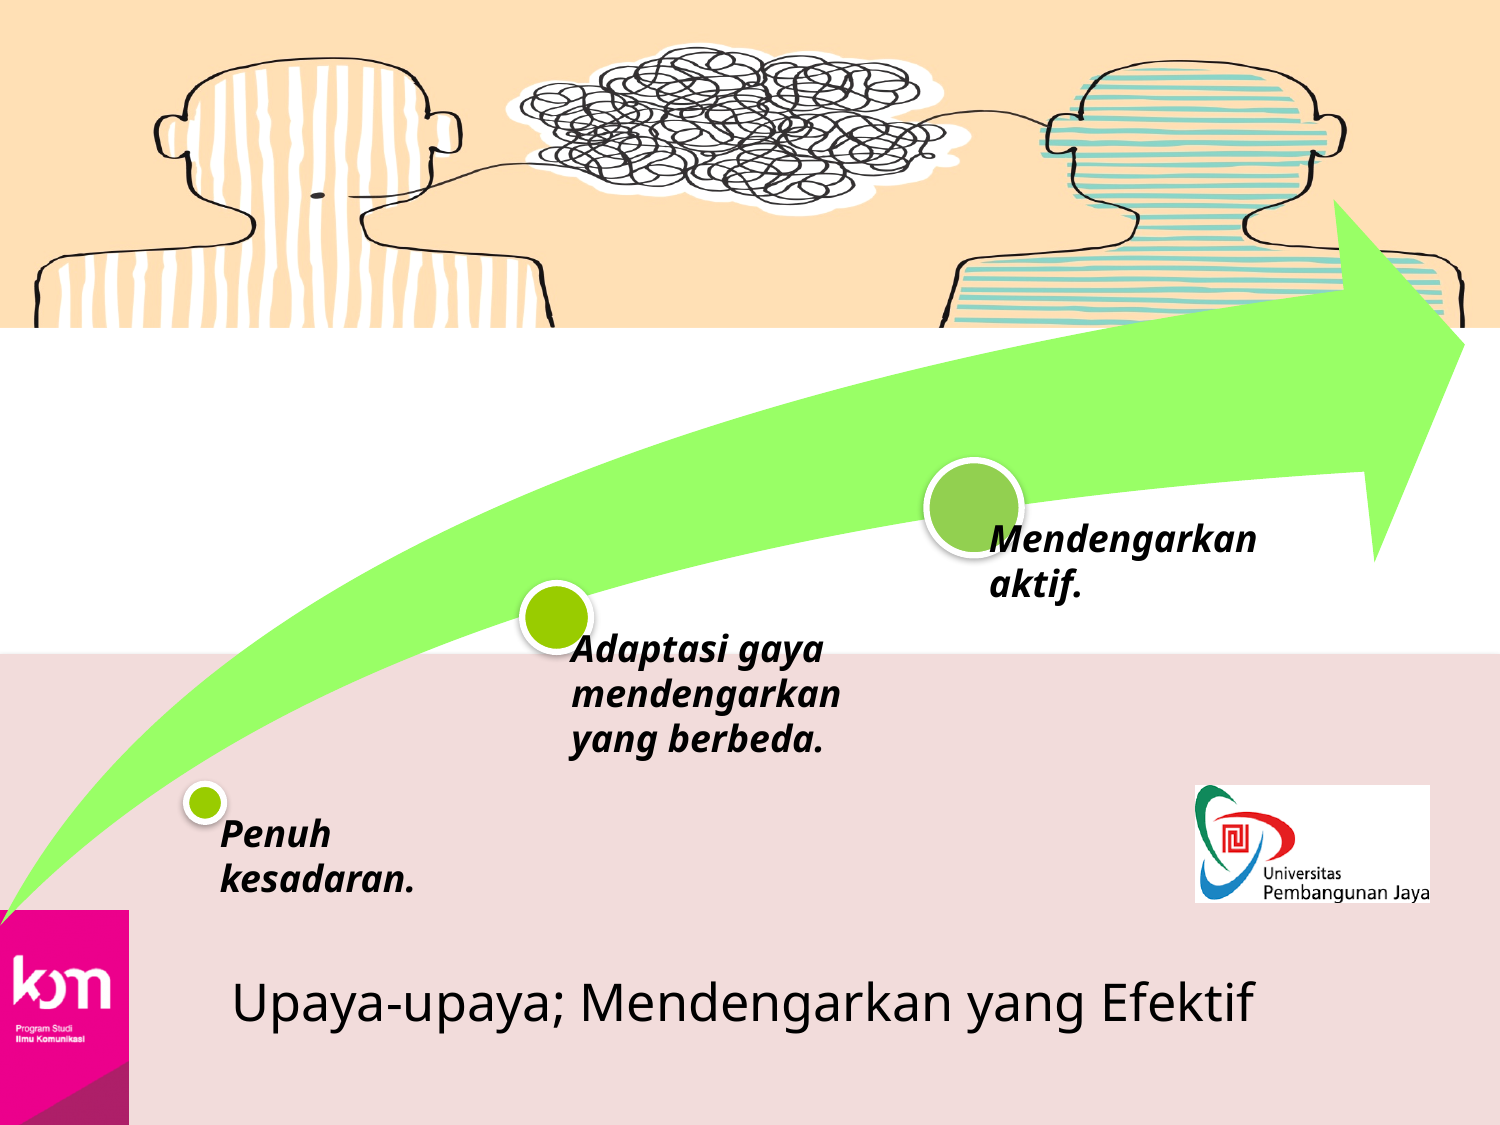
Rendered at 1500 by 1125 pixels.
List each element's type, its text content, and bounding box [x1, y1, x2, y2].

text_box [0, 198, 1466, 926]
subtitle Upaya-upaya; Mendengarkan yang Efektif [134, 654, 1500, 1125]
picture [0, 0, 1500, 329]
picture [0, 926, 130, 1125]
